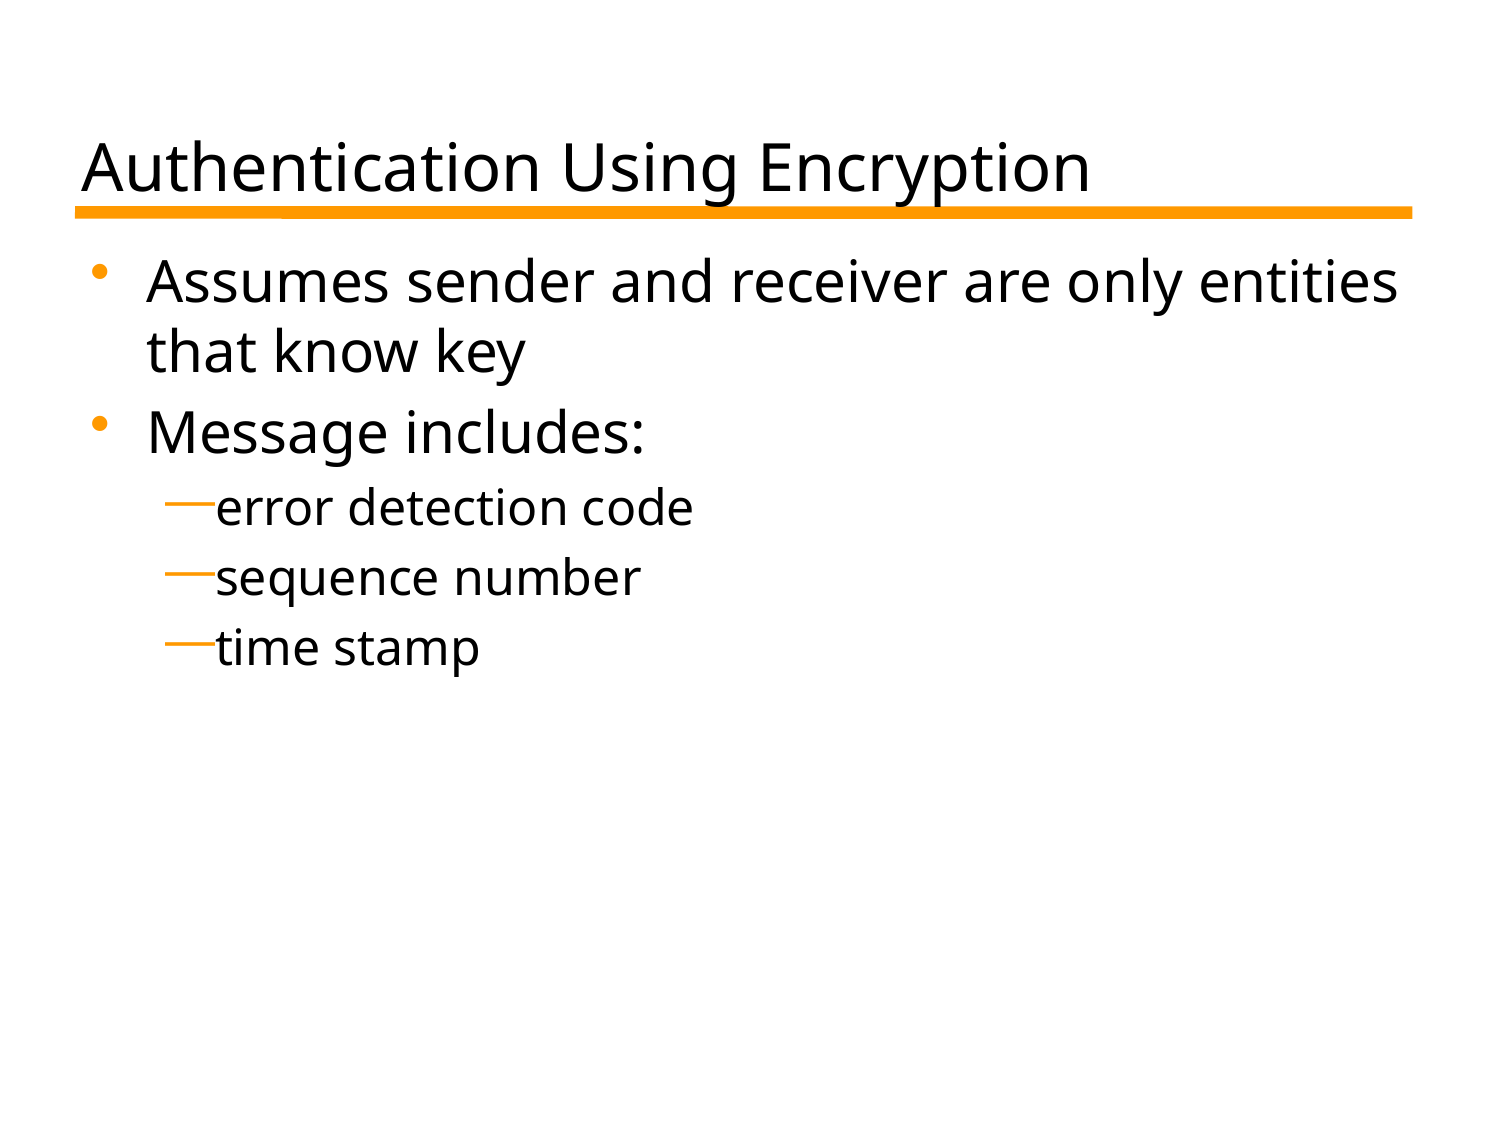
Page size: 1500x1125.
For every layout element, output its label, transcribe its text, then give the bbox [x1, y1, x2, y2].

title Authentication Using Encryption [66, 24, 1413, 213]
list Assumes sender and receiver are only entities that know key Message includes: error detection code sequence number time stamp [75, 236, 1417, 1006]
